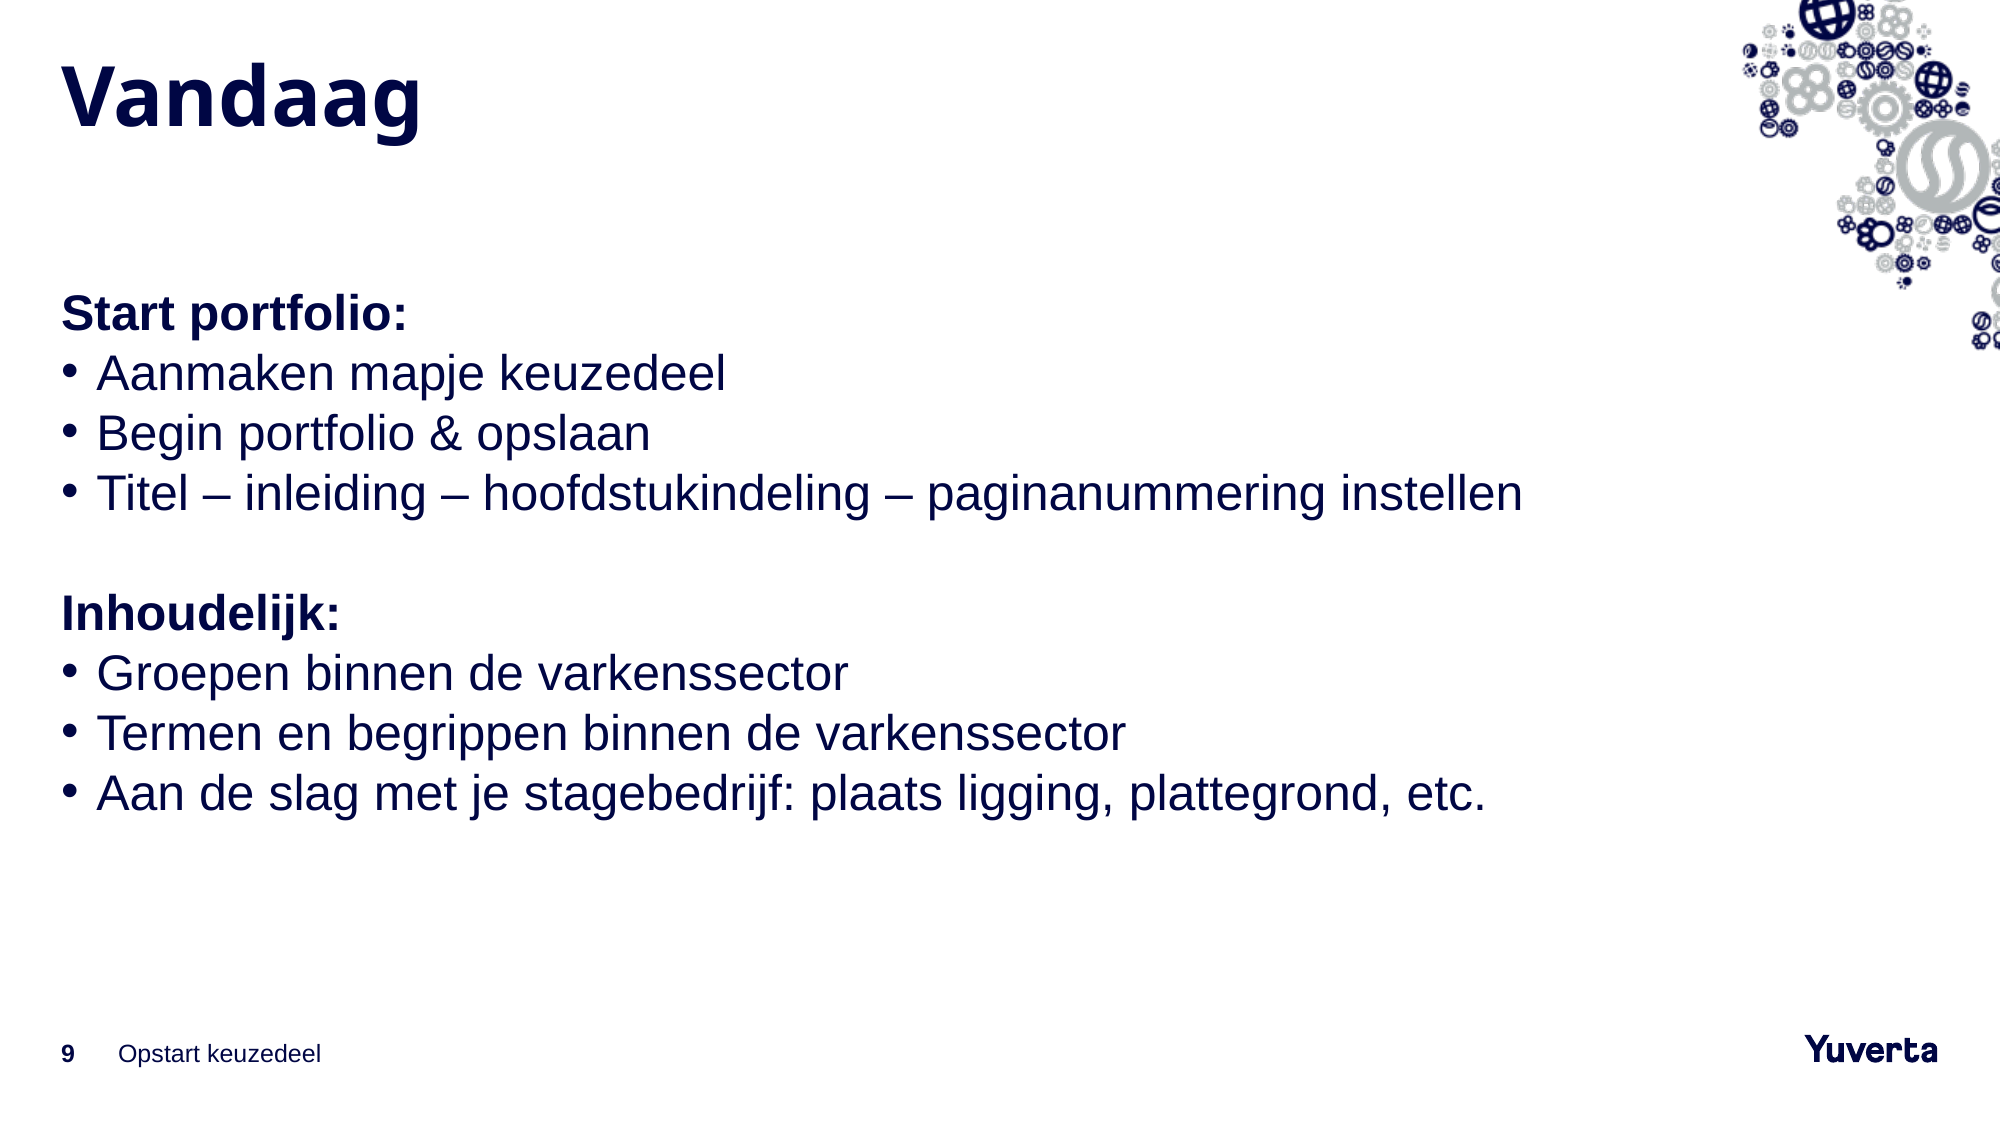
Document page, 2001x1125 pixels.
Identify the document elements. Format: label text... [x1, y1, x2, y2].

picture [0, 0, 2000, 1125]
slide_number 9 [60, 1037, 113, 1073]
title Vandaag [60, 48, 1720, 239]
list Start portfolio: Aanmaken mapje keuzedeel Begin portfolio & opslaan Titel – inleiding – hoofdstukindeling – paginanummering instellen Inhoudelijk: Groepen binnen de varkenssector Termen en begrippen binnen de varkenssector Aan de slag met je stagebedrijf: plaats ligging, plattegrond, etc. [60, 280, 1940, 1006]
footer Opstart keuzedeel [118, 1037, 987, 1073]
